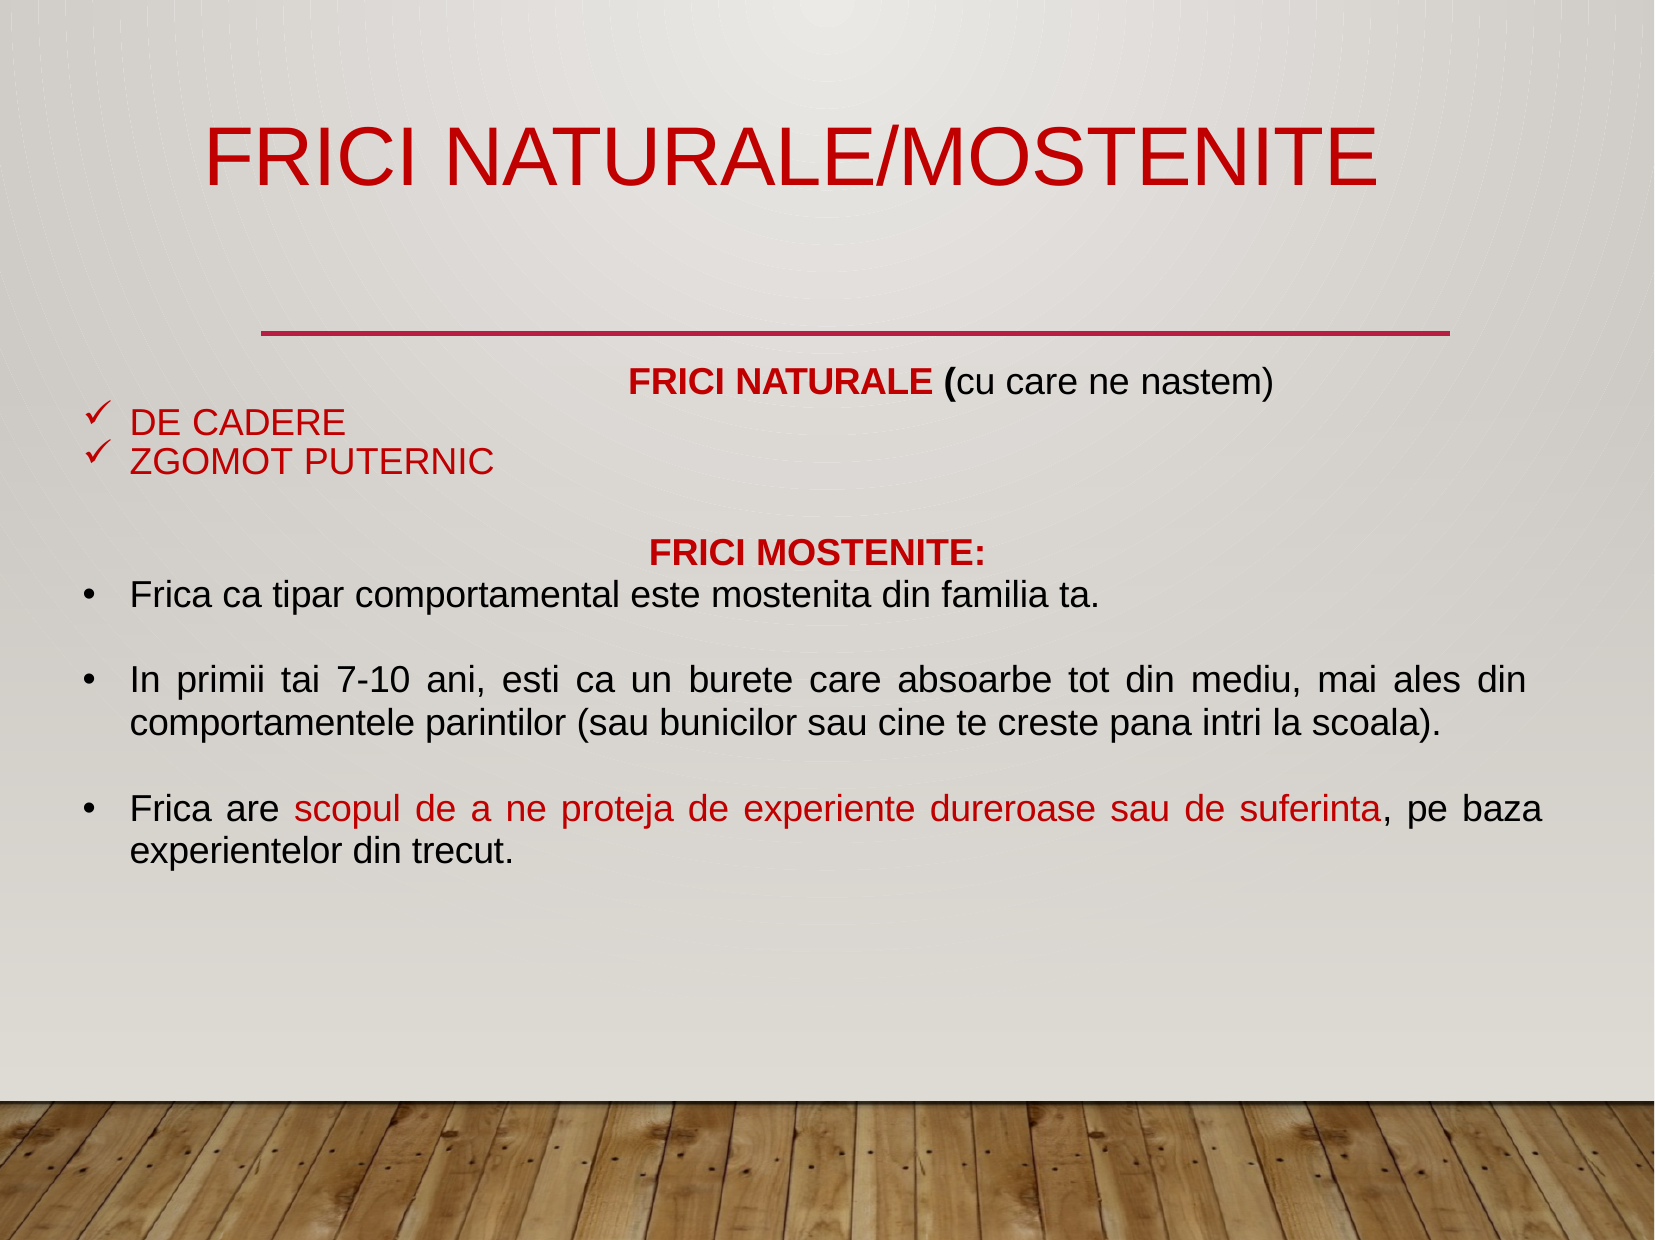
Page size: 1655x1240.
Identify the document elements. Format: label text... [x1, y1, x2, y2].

picture [0, 1101, 1655, 1240]
title FRICI NATURALE/MOSTENITE [135, 100, 1447, 310]
text_box FRICI NATURALE (cu care ne nastem) DE CADERE ZGOMOT PUTERNIC FRICI MOSTENITE: Frica ca tipar comportamental este mostenita din familia ta. In primii tai 7-10 ani, esti ca un burete care absoarbe tot din mediu, mai ales din comportamentele parintilor (sau bunicilor sau cine te creste pana intri la scoala). Frica are scopul de a ne proteja de experiente dureroase sau de suferinta, pe baza experientelor din trecut. [80, 320, 1553, 873]
